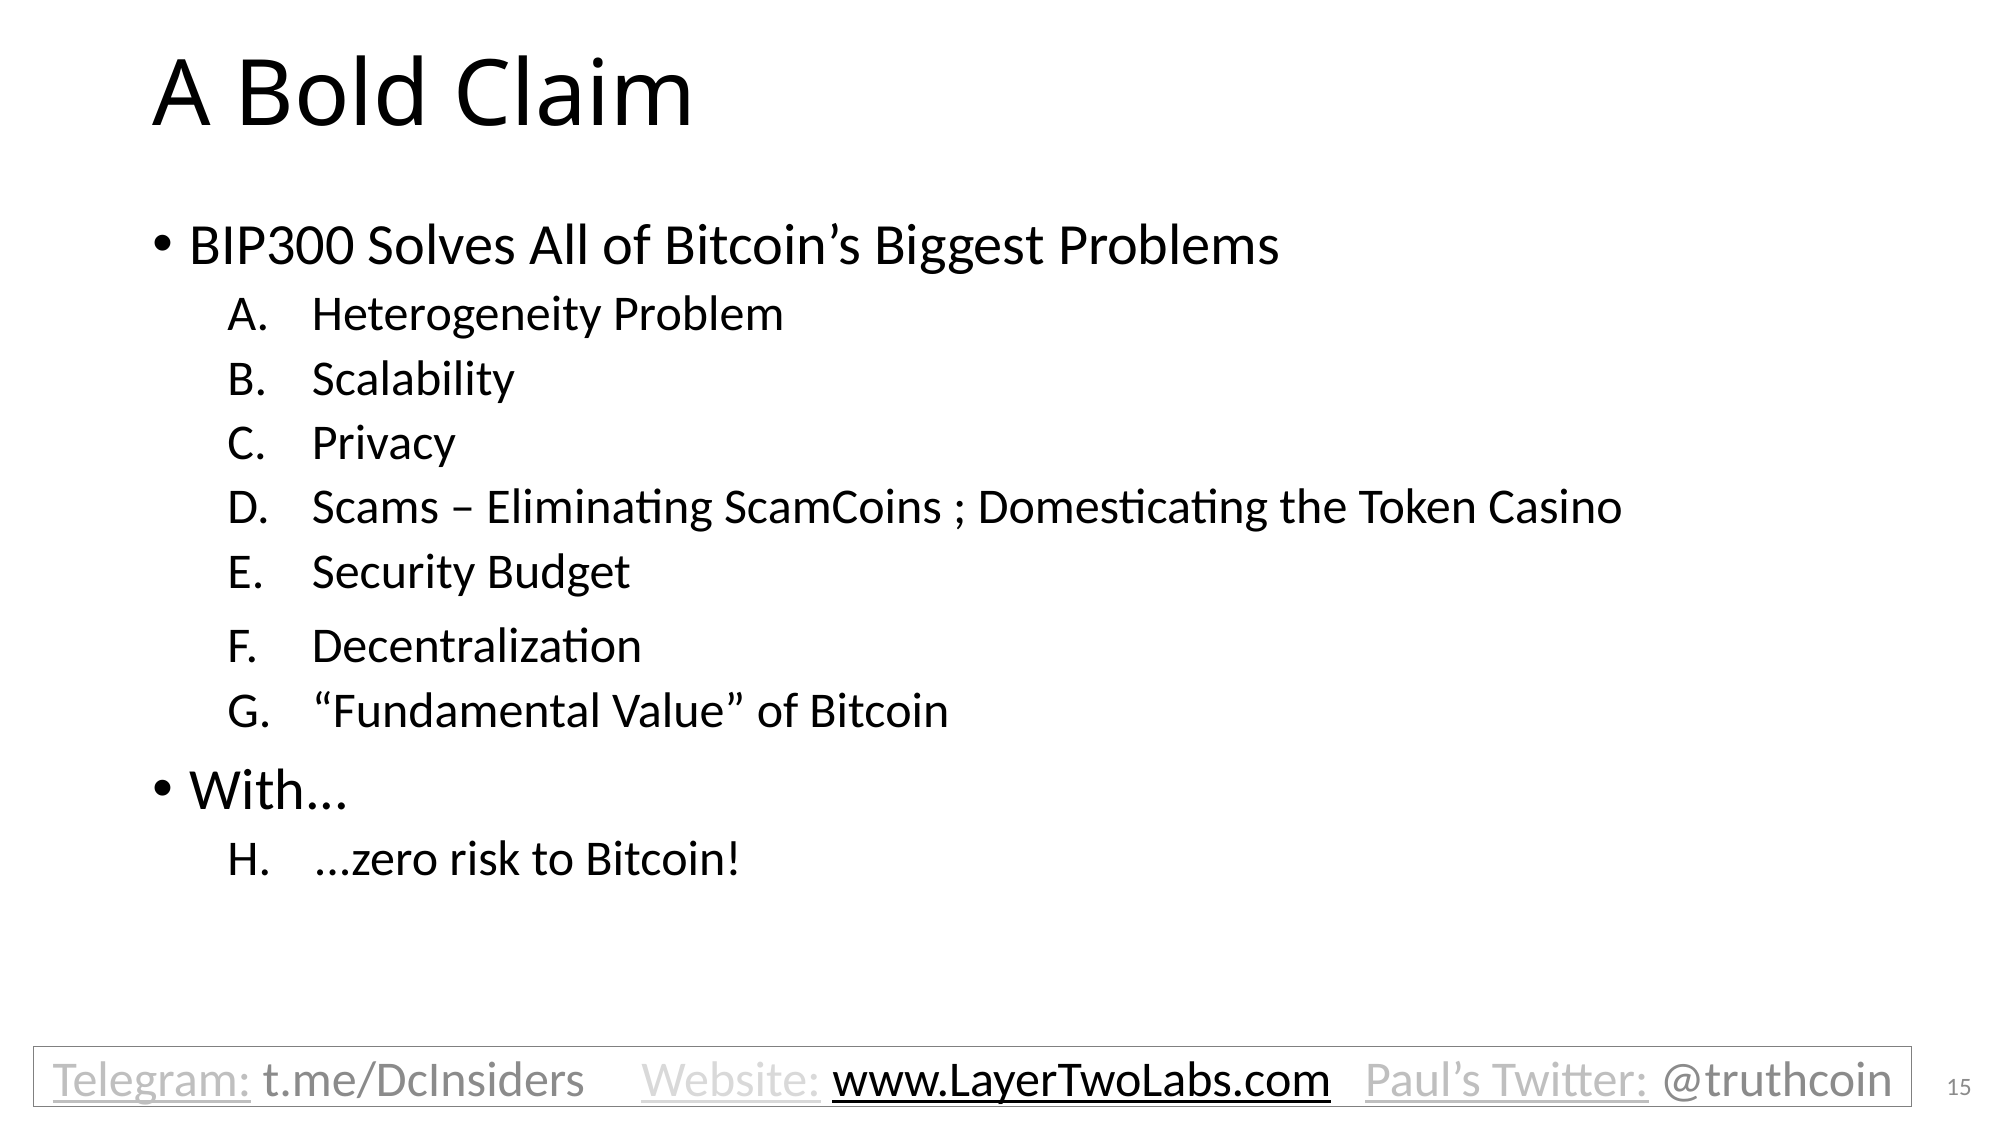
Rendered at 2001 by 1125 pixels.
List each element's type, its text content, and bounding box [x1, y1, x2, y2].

footer Telegram: t.me/DcInsiders Website: www.LayerTwoLabs.com Paul’s Twitter: @truthcoin [33, 1046, 1912, 1107]
slide_number 15 [1915, 1055, 1987, 1116]
title A Bold Claim [137, 32, 1863, 159]
list BIP300 Solves All of Bitcoin’s Biggest Problems Heterogeneity Problem Scalability Privacy Scams – Eliminating ScamCoins ; Domesticating the Token Casino Security Budget Decentralization “Fundamental Value” of Bitcoin With... ...zero risk to Bitcoin! [137, 206, 1863, 1014]
